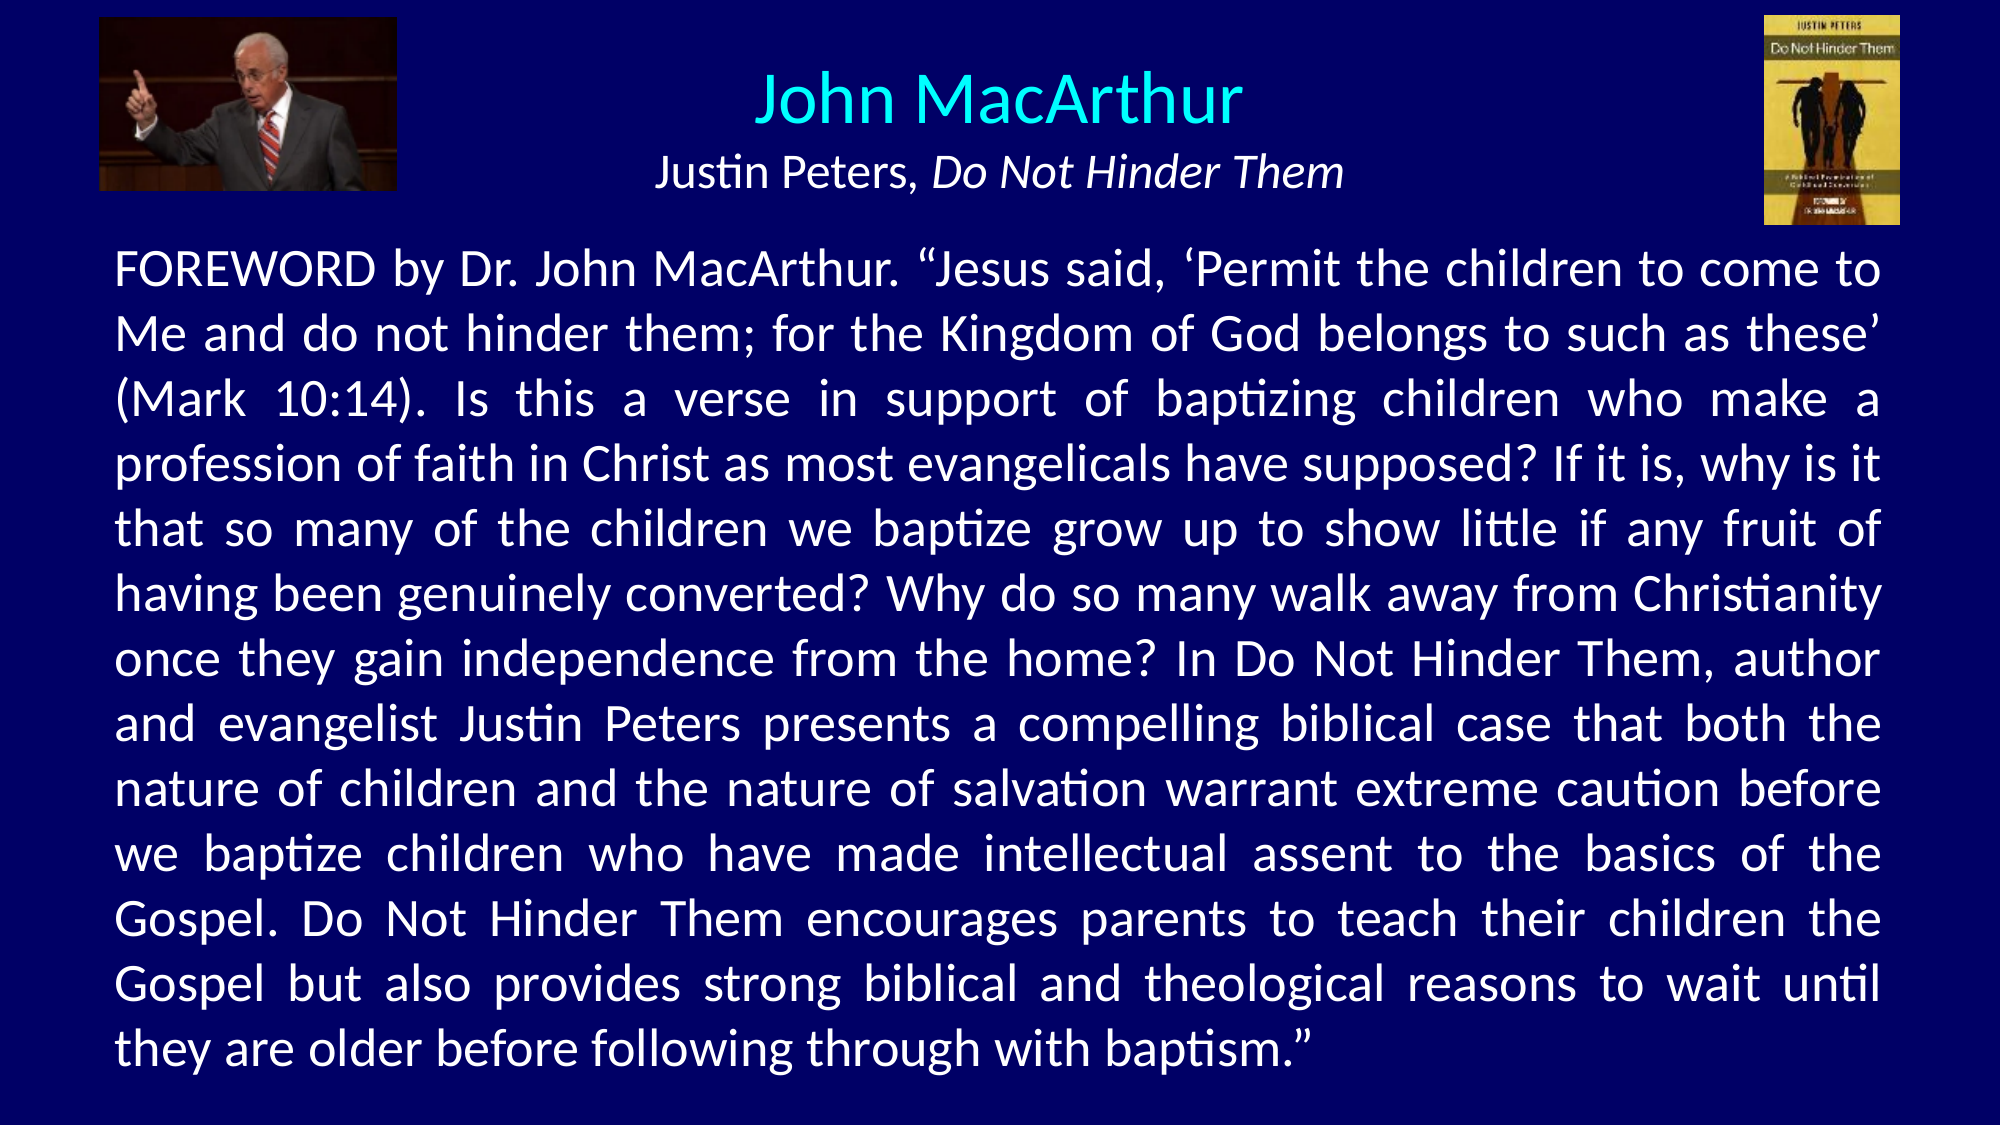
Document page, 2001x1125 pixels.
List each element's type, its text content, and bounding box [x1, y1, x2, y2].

picture [1764, 15, 1901, 226]
text_box FOREWORD by Dr. John MacArthur. “Jesus said, ‘Permit the children to come to Me and do not hinder them; for the Kingdom of God belongs to such as these’ (Mark 10:14). Is this a verse in support of baptizing children who make a profession of faith in Christ as most evangelicals have supposed? If it is, why is it that so many of the children we baptize grow up to show little if any fruit of having been genuinely converted? Why do so many walk away from Christianity once they gain independence from the home? In Do Not Hinder Them, author and evangelist Justin Peters presents a compelling biblical case that both the nature of children and the nature of salvation warrant extreme caution before we baptize children who have made intellectual assent to the basics of the Gospel. Do Not Hinder Them encourages parents to teach their children the Gospel but also provides strong biblical and theological reasons to wait until they are older before following through with baptism.” [99, 224, 1900, 1083]
text_box John MacArthur Justin Peters, Do Not Hinder Them [608, 37, 1392, 211]
picture [99, 17, 397, 191]
